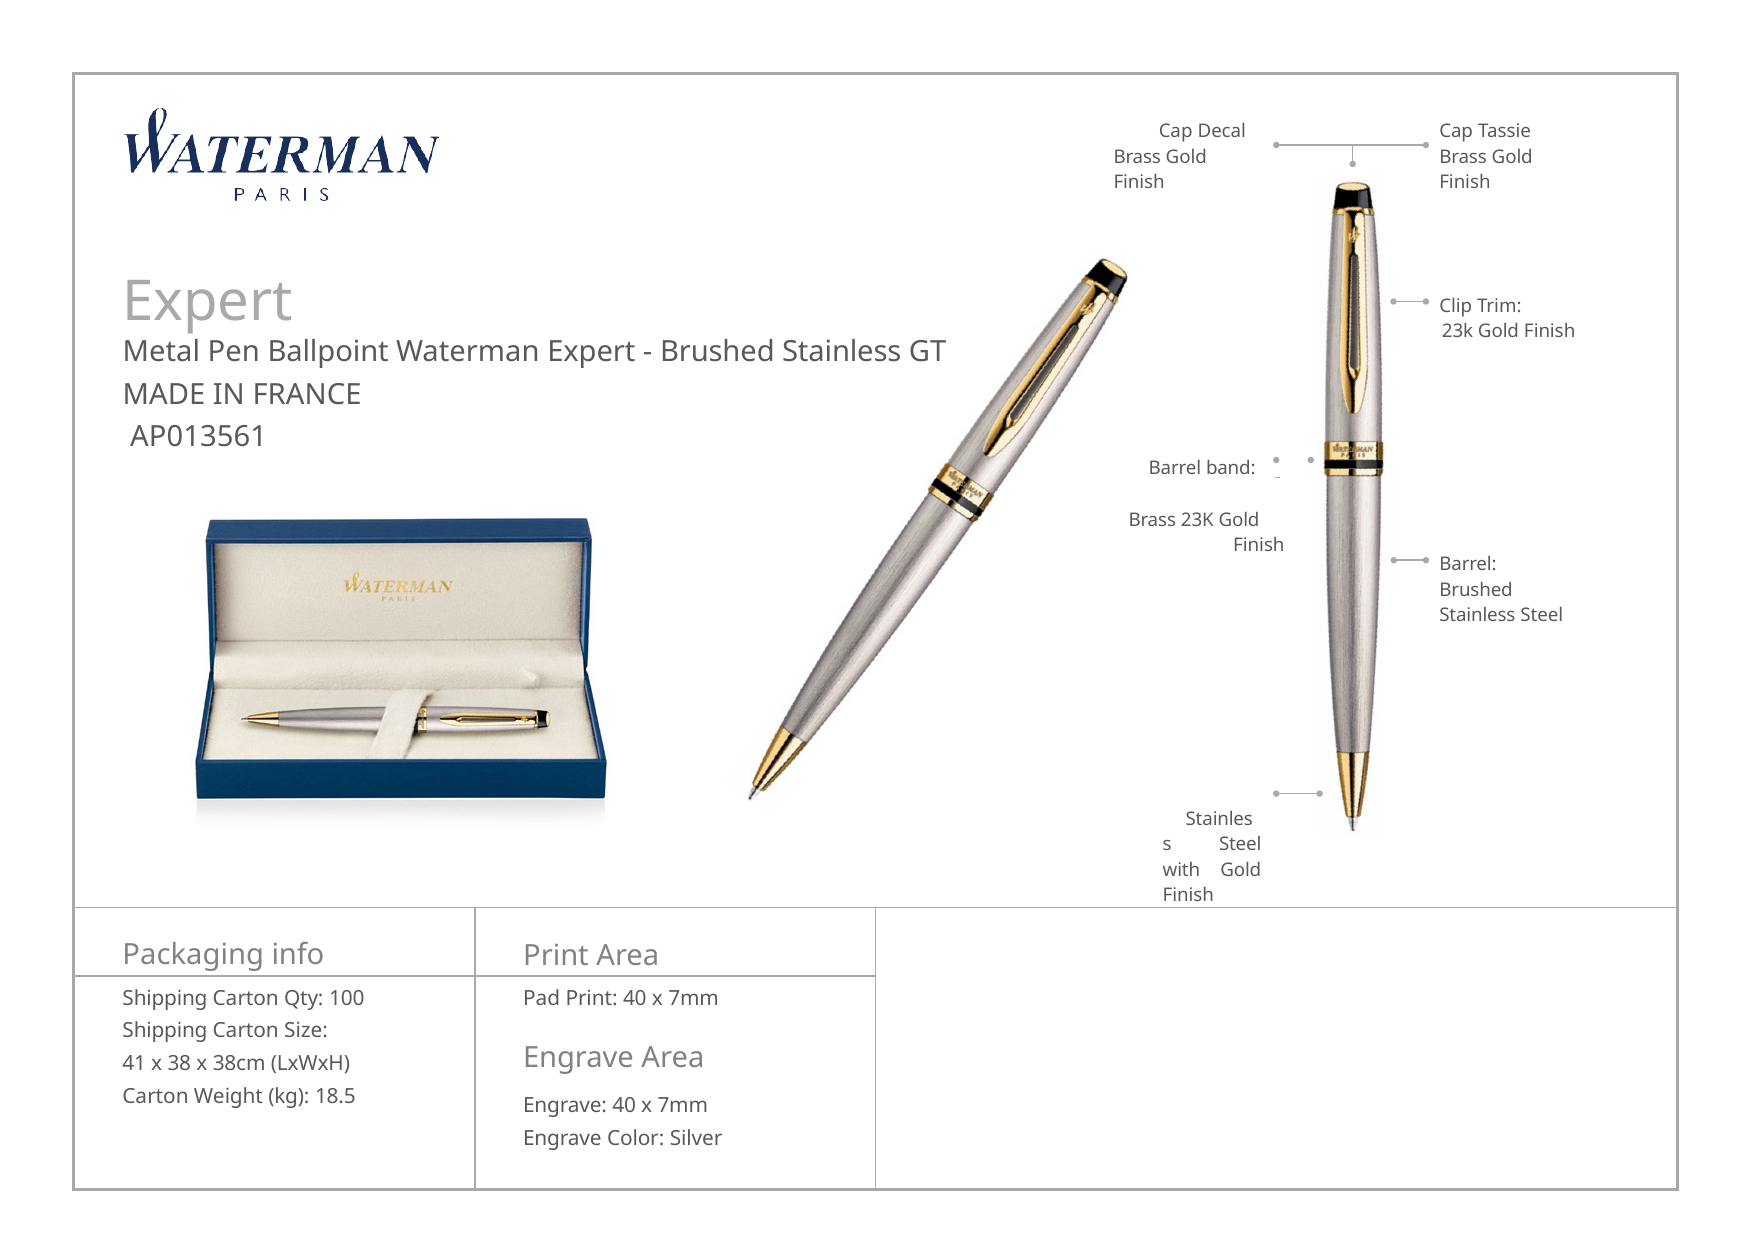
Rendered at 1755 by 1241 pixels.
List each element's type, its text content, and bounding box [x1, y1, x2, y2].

table_header Expert Metal Pen Ballpoint Waterman Expert - Brushed Stainless GT MADE IN FRANCE AP013561 [75, 75, 1035, 907]
table_cell Shipping Carton Qty: 100 Shipping Carton Size: 41 x 38 x 38cm (LxWxH) Carton Weight (kg): 18.5 [75, 977, 474, 1188]
text_box [123, 108, 440, 201]
table_cell Print Area [476, 908, 875, 975]
text_box [713, 238, 1147, 824]
table_cell Packaging info [75, 908, 474, 975]
table_header Cap Decal Brass Gold Finish Barrel band: Brass 23K Gold Finish Stainless Steel with Gold Finish [1035, 75, 1374, 907]
text_box [189, 518, 611, 830]
table_header Cap Tassie Brass Gold Finish Clip Trim: 23k Gold Finish Barrel: Brushed Stainless Steel [1374, 75, 1676, 907]
table_cell Pad Print: 40 x 7mm Engrave Area Engrave: 40 x 7mm Engrave Color: Silver [476, 977, 875, 1188]
table_cell [876, 908, 1676, 1188]
